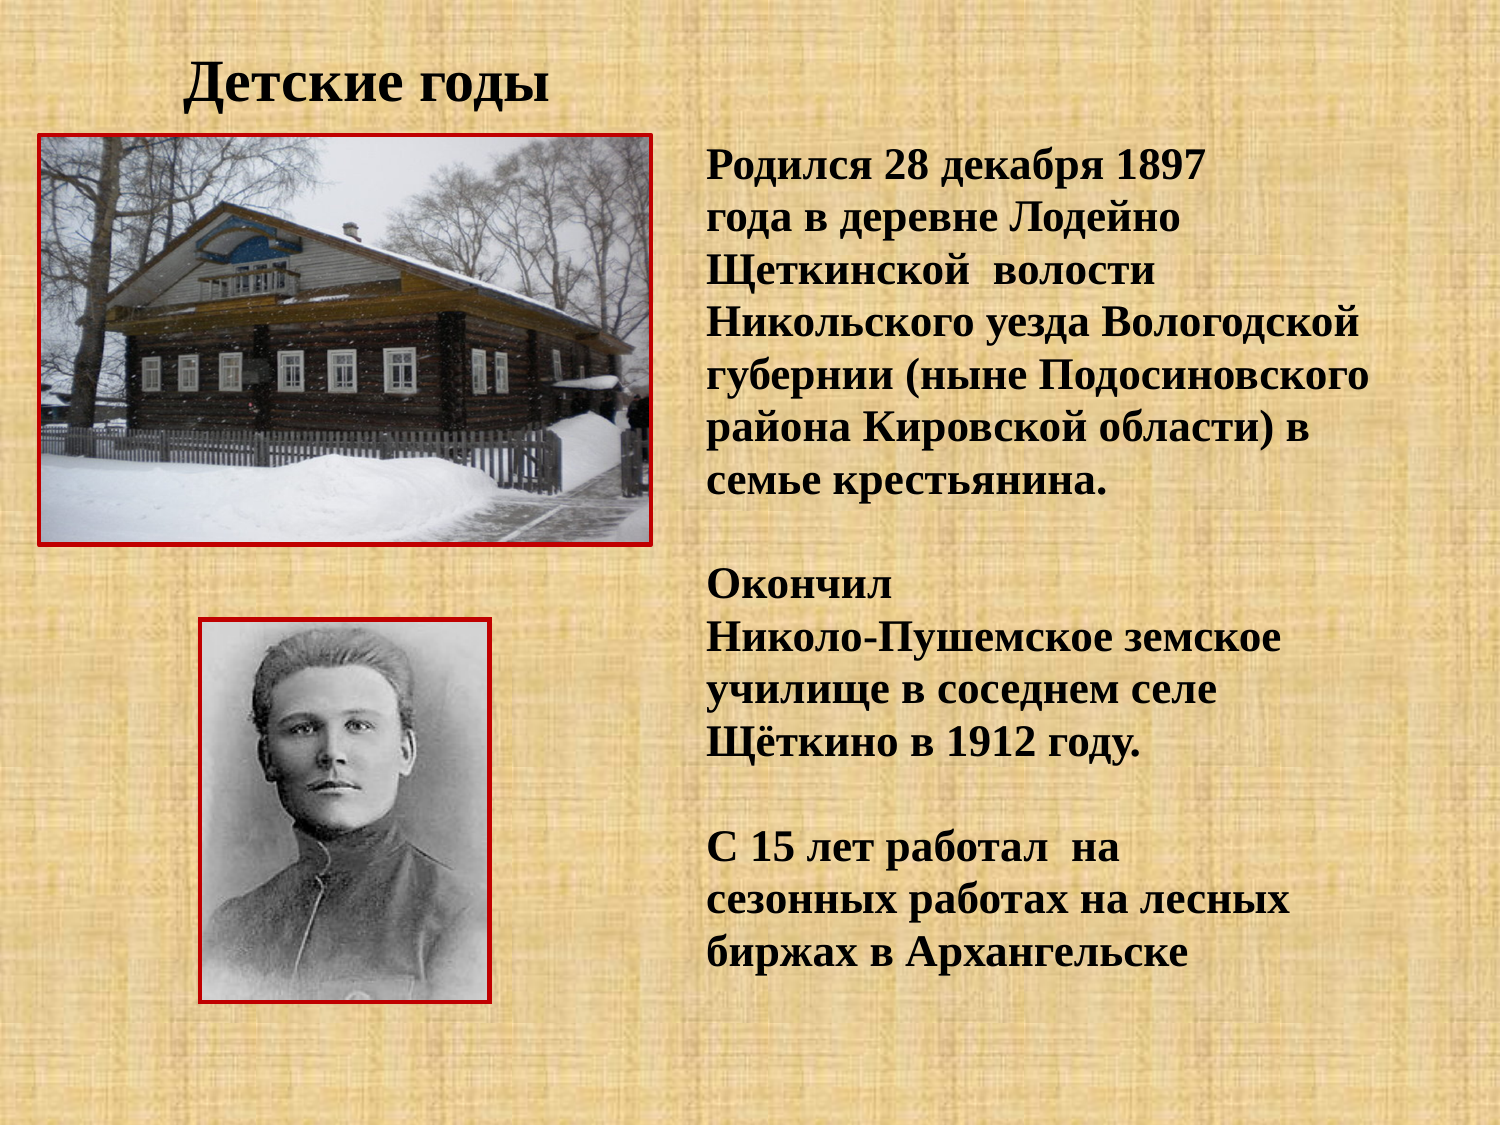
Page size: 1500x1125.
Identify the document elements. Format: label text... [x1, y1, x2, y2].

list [202, 621, 488, 1000]
picture [0, 0, 1500, 1125]
title Детские годы [135, 30, 599, 124]
list Родился 28 декабря 1897 года в деревне Лодейно Щеткинской волости Никольского уезда Вологодской губернии (ныне Подосиновского района Кировской области) в семье крестьянина. Окончил Николо-Пушемское земское училище в соседнем селе Щёткино в 1912 году. С 15 лет работал на сезонных работах на лесных биржах в Архангельске [690, 137, 1425, 1094]
